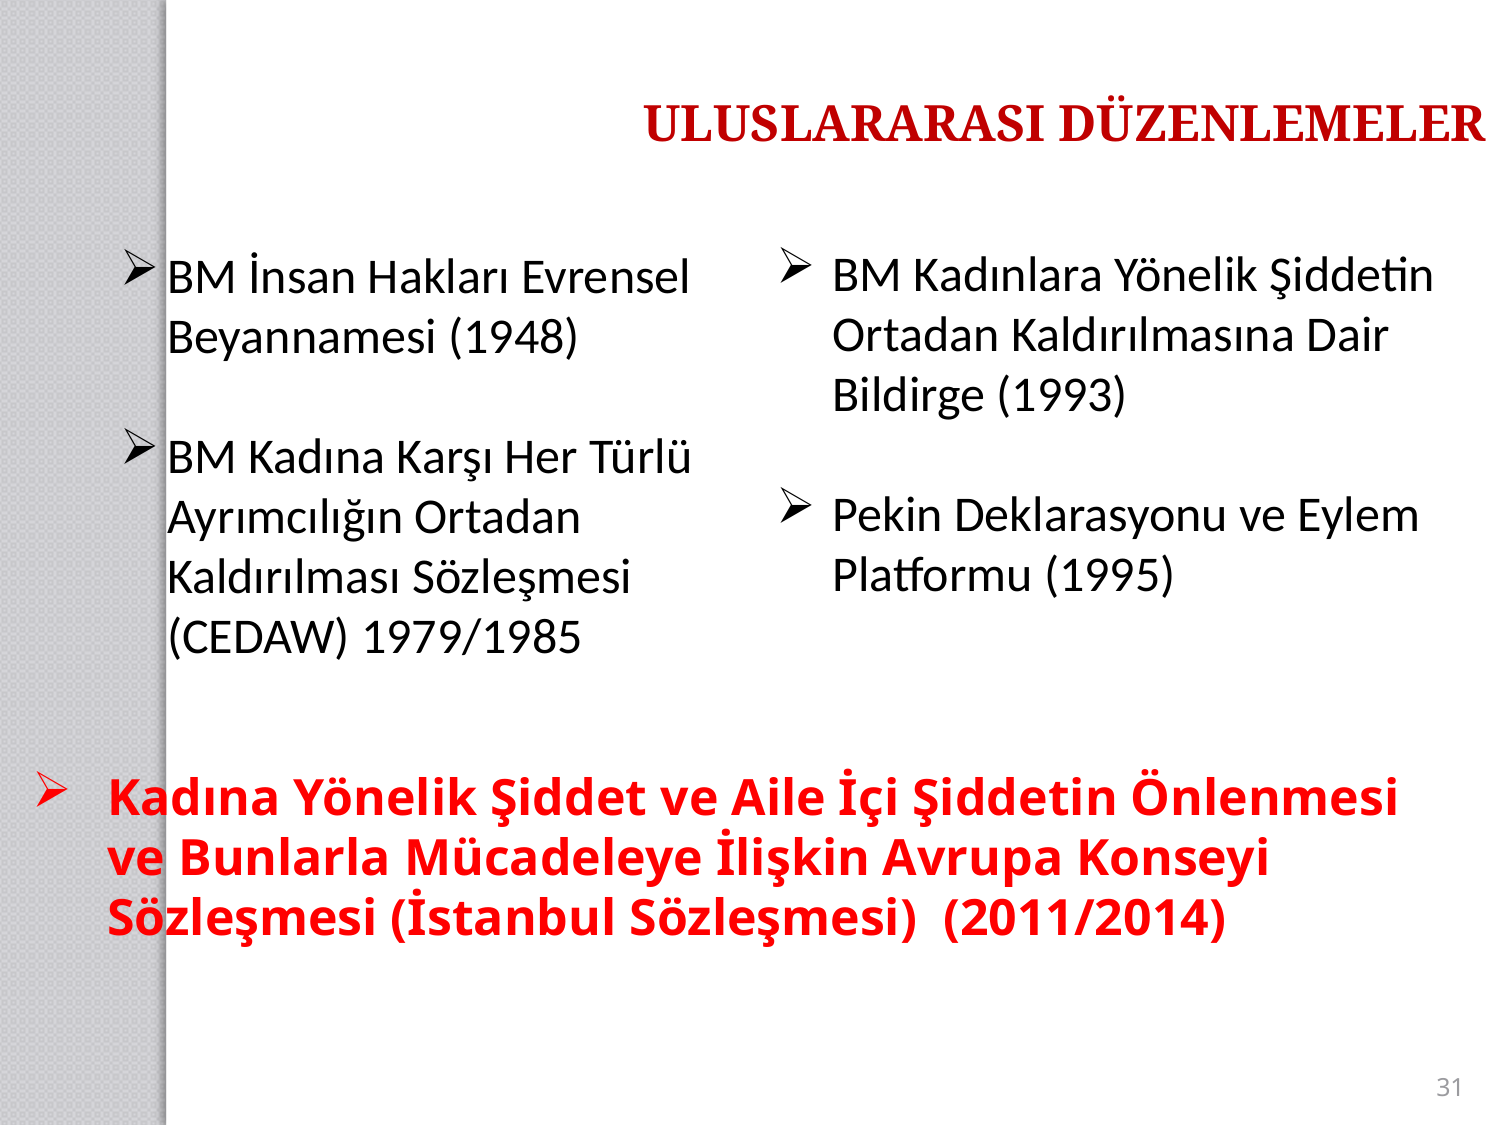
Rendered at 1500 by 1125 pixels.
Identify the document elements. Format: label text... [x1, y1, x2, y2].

text_box BM Kadınlara Yönelik Şiddetin Ortadan Kaldırılmasına Dair Bildirge (1993) Pekin Deklarasyonu ve Eylem Platformu (1995) [761, 234, 1500, 670]
text_box BM İnsan Hakları Evrensel Beyannamesi (1948) BM Kadına Karşı Her Türlü Ayrımcılığın Ortadan Kaldırılması Sözleşmesi (CEDAW) 1979/1985 [105, 175, 809, 671]
slide_number 31 [1413, 1034, 1488, 1113]
text_box ULUSLARARASI DÜZENLEMELER [628, 84, 1500, 160]
text_box Kadına Yönelik Şiddet ve Aile İçi Şiddetin Önlenmesi ve Bunlarla Mücadeleye İlişkin Avrupa Konseyi Sözleşmesi (İstanbul Sözleşmesi) (2011/2014) [17, 757, 1471, 953]
